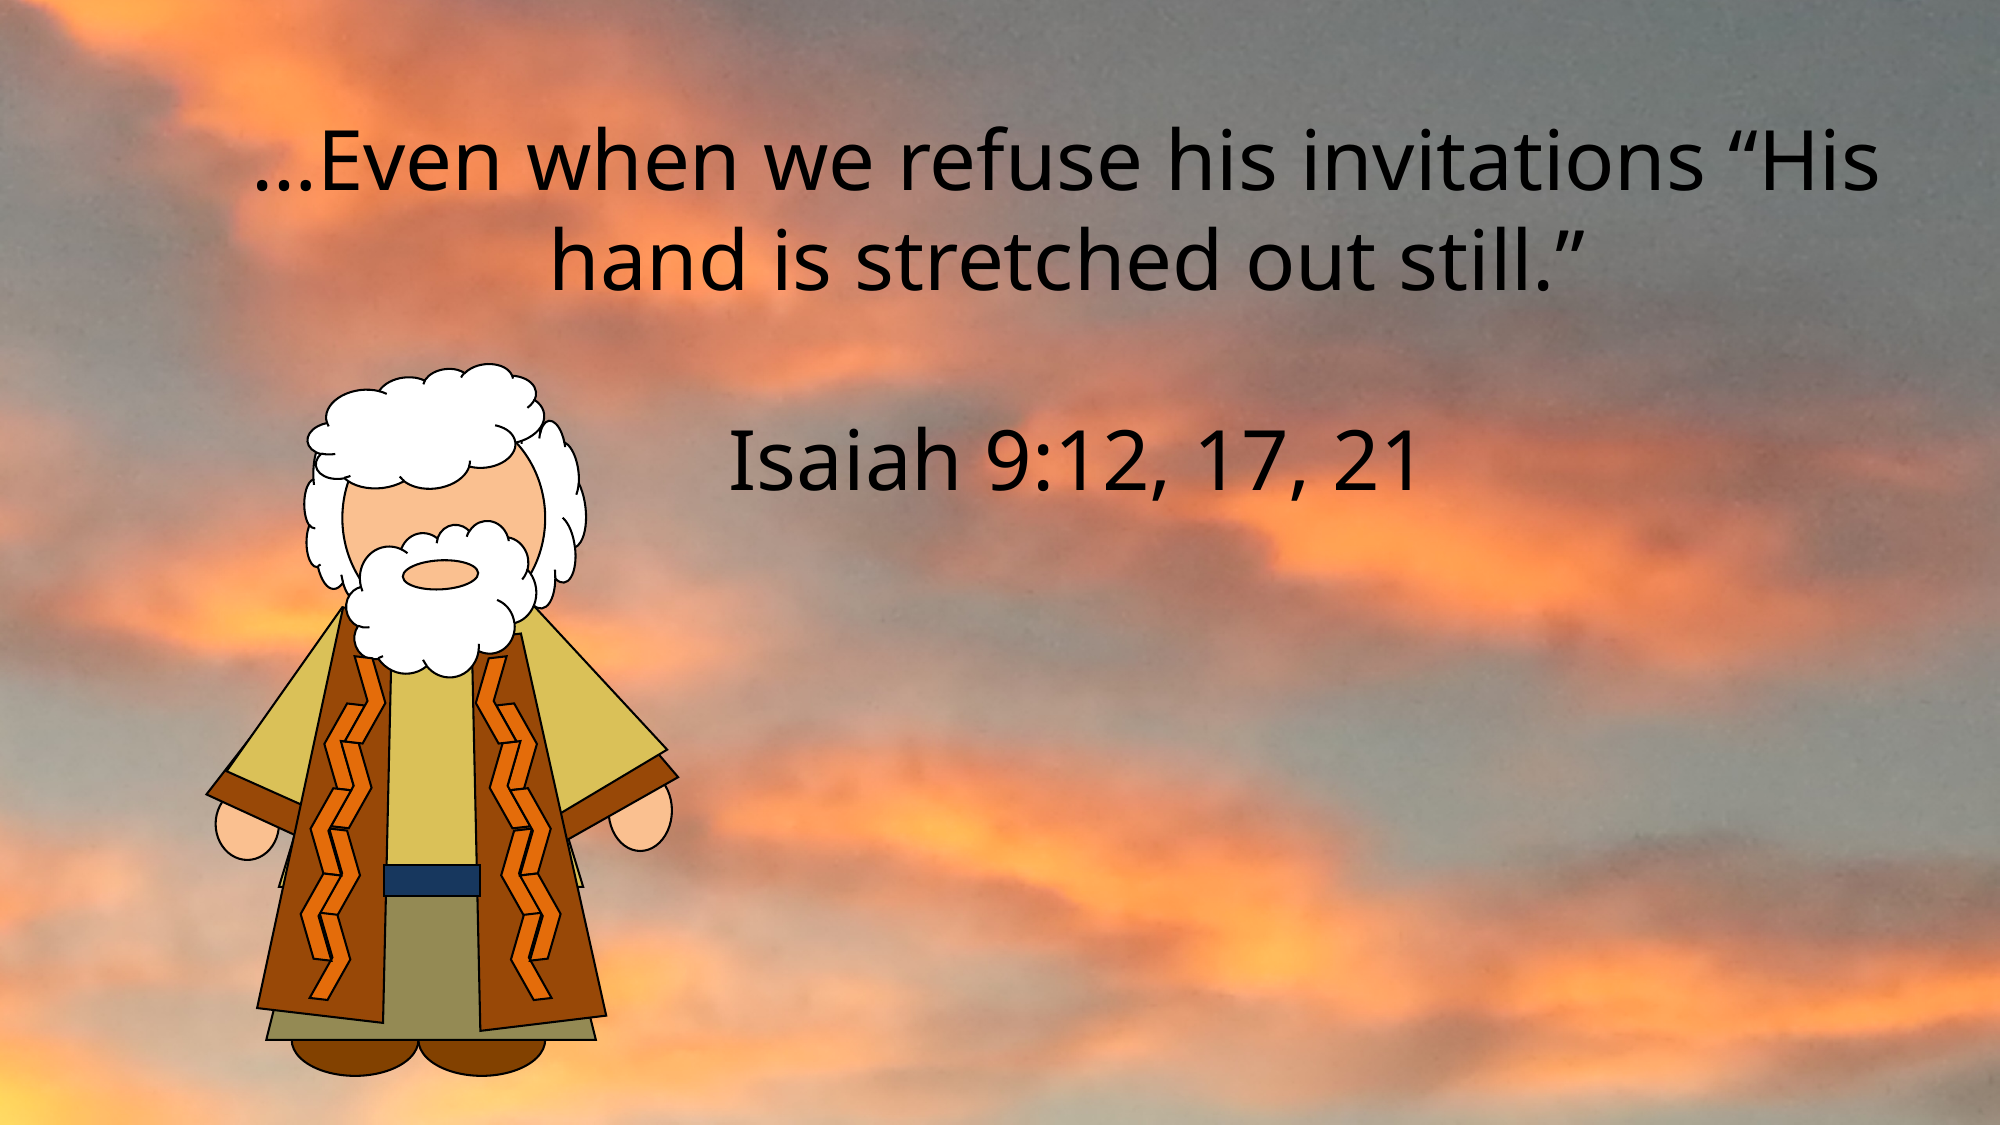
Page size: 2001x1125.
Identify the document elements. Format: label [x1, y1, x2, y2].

text_box [215, 371, 672, 1076]
picture [0, 0, 2000, 1125]
